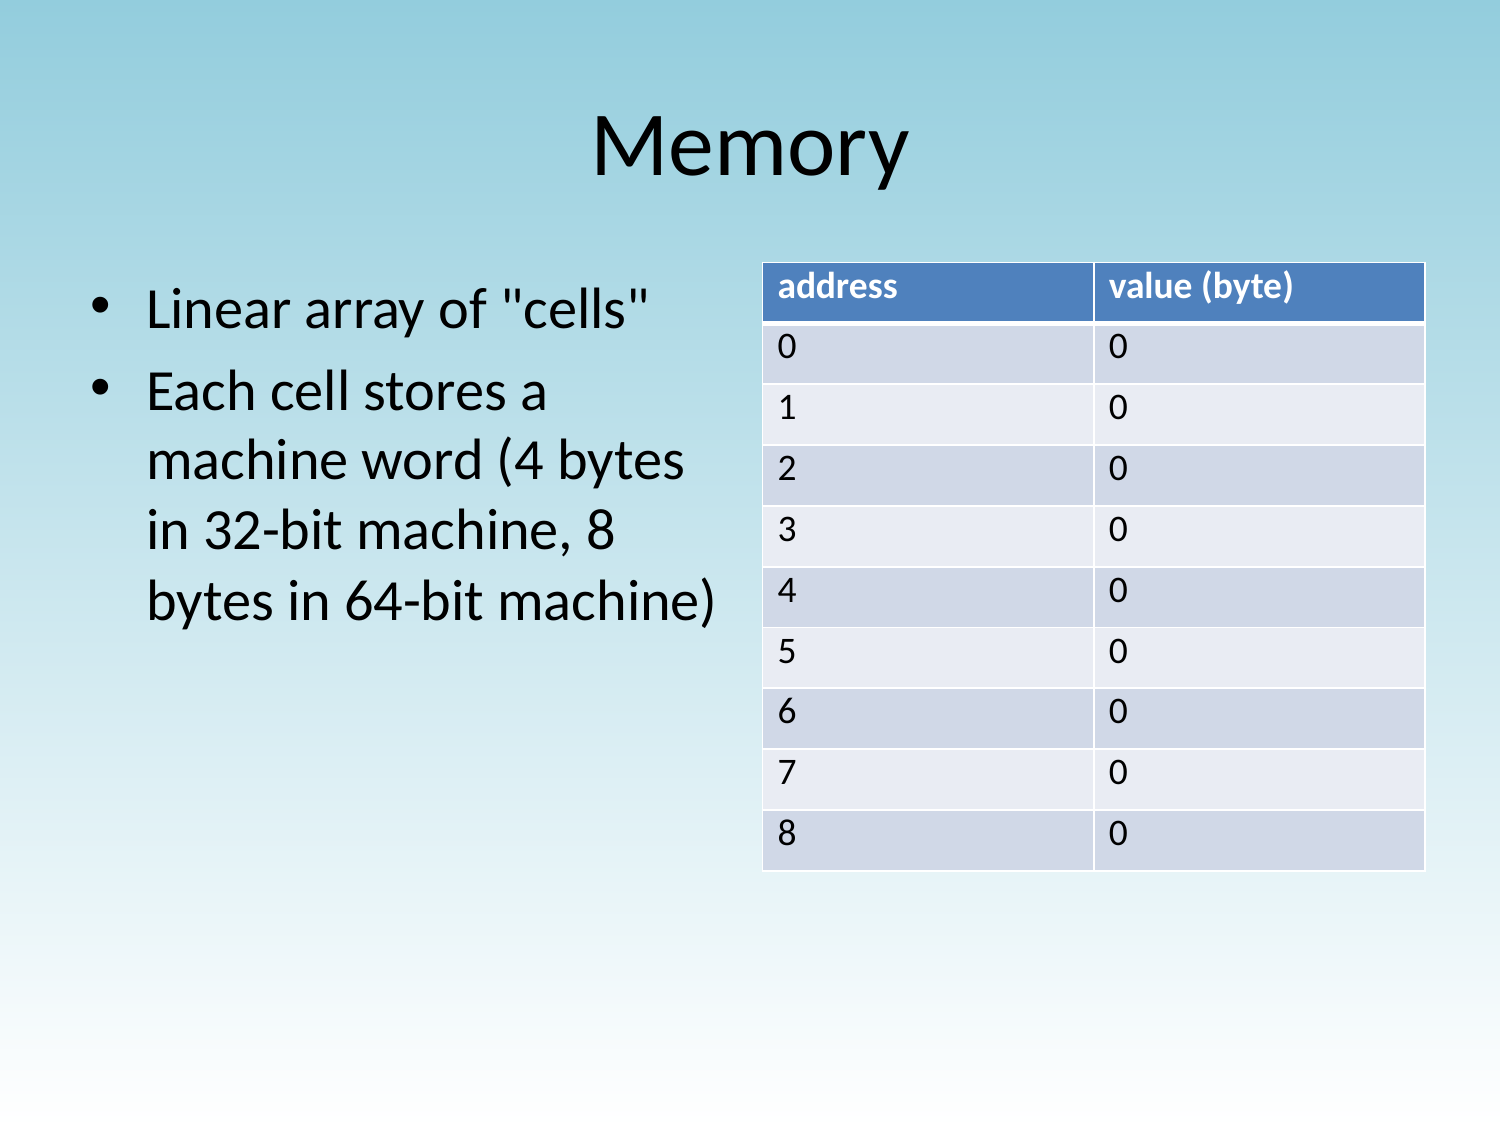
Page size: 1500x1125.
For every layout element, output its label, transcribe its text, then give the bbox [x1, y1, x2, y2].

table_cell 8 [763, 811, 1093, 870]
table_cell 0 [1095, 628, 1424, 687]
list Linear array of "cells" Each cell stores a machine word (4 bytes in 32-bit machine, 8 bytes in 64-bit machine) [75, 262, 738, 1005]
table_cell 0 [1095, 507, 1424, 566]
table_cell 0 [763, 326, 1093, 383]
table_cell 0 [1095, 568, 1424, 627]
title Memory [75, 45, 1425, 233]
table_cell 6 [763, 689, 1093, 748]
table_header value (byte) [1095, 263, 1424, 321]
table_cell 0 [1095, 326, 1424, 383]
table_cell 5 [763, 628, 1093, 687]
table_cell 0 [1095, 446, 1424, 505]
table_cell 0 [1095, 750, 1424, 809]
table_cell 1 [763, 385, 1093, 444]
table_cell 0 [1095, 385, 1424, 444]
table_cell 4 [763, 568, 1093, 627]
table_cell 0 [1095, 689, 1424, 748]
table_cell 0 [1095, 811, 1424, 870]
table_cell 3 [763, 507, 1093, 566]
table_cell 2 [763, 446, 1093, 505]
table_header address [763, 263, 1093, 321]
table_cell 7 [763, 750, 1093, 809]
